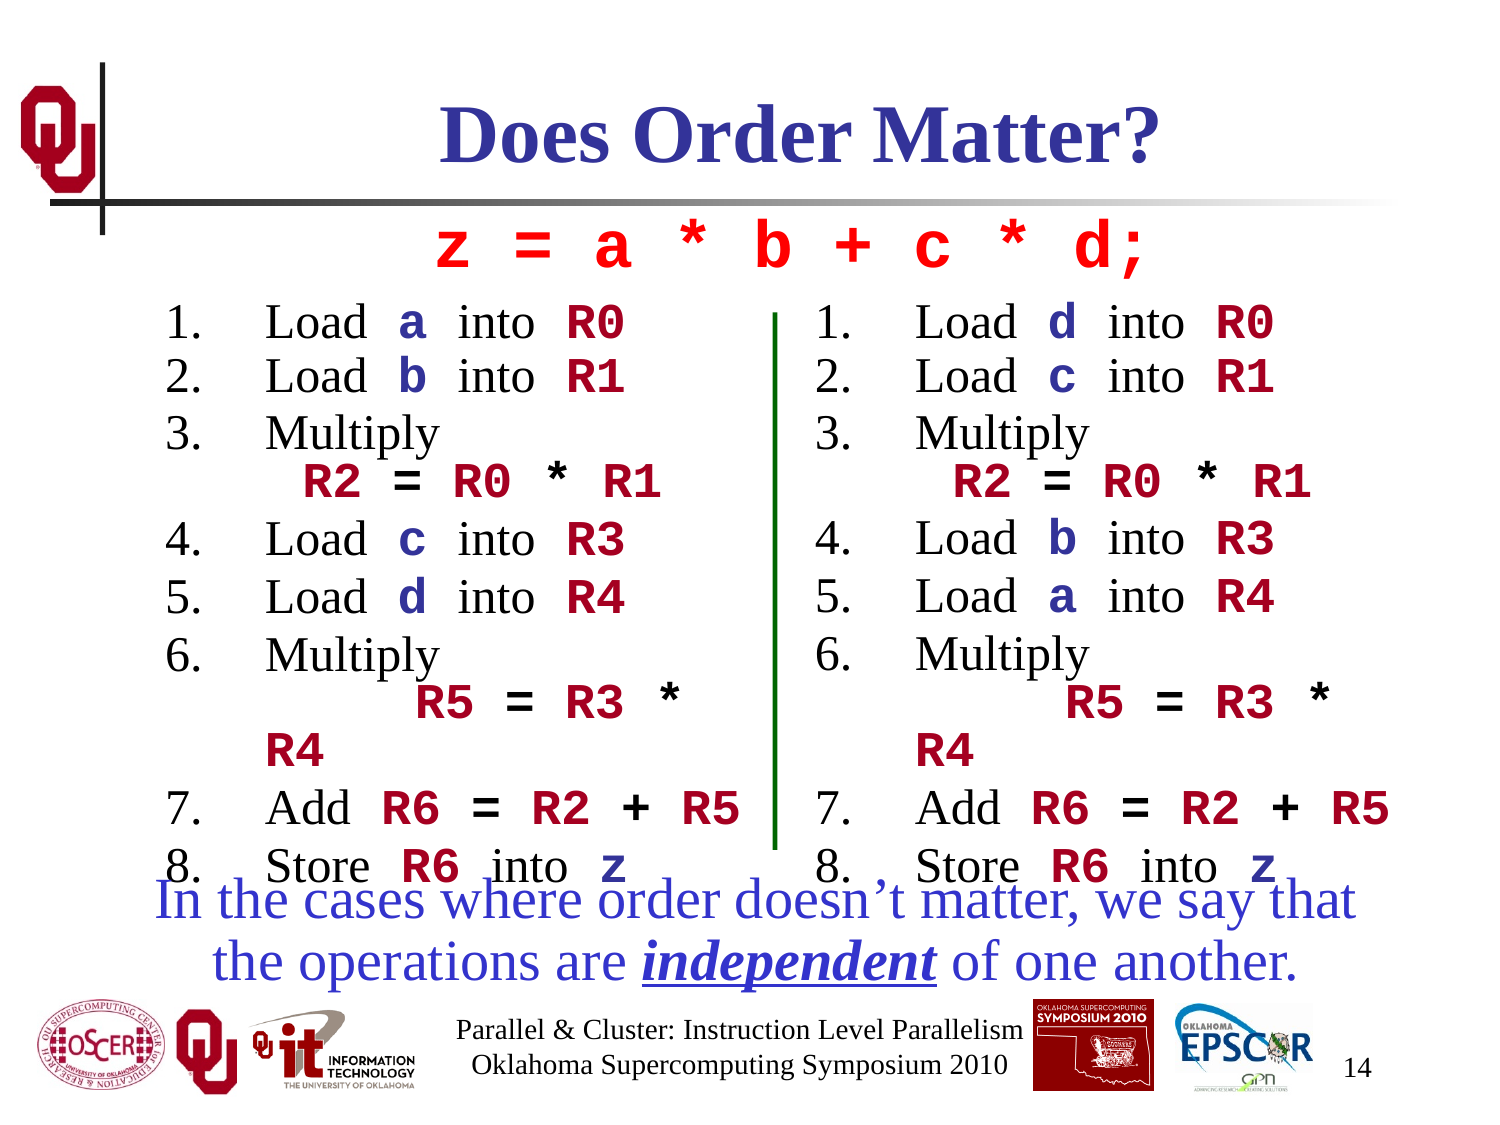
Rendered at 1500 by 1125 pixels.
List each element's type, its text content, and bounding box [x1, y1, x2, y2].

picture [37, 999, 165, 1090]
text_box Load d into R0 Load c into R1 Multiply R2 = R0 * R1 Load b into R3 Load a into R4 Multiply R5 = R3 * R4 Add R6 = R2 + R5 Store R6 into z [799, 287, 1413, 838]
footer Parallel & Cluster: Instruction Level Parallelism Oklahoma Supercomputing Symposium 2010 [412, 1012, 1069, 1088]
picture [18, 83, 97, 196]
picture [1188, 1011, 1216, 1015]
slide_number 14 [1174, 1015, 1388, 1091]
text_box z = a * b + c * d; [418, 193, 1169, 289]
title Does Order Matter? [162, 74, 1442, 187]
picture [1187, 1091, 1294, 1098]
picture [1175, 1003, 1313, 1015]
list Load a into R0 Load b into R1 Multiply R2 = R0 * R1 Load c into R3 Load d into R4 Multiply R5 = R3 * R4 Add R6 = R2 + R5 Store R6 into z [149, 287, 763, 838]
picture [174, 1001, 425, 1099]
text_box In the cases where order doesn’t matter, we say that the operations are independent of one another. [139, 853, 1373, 1001]
